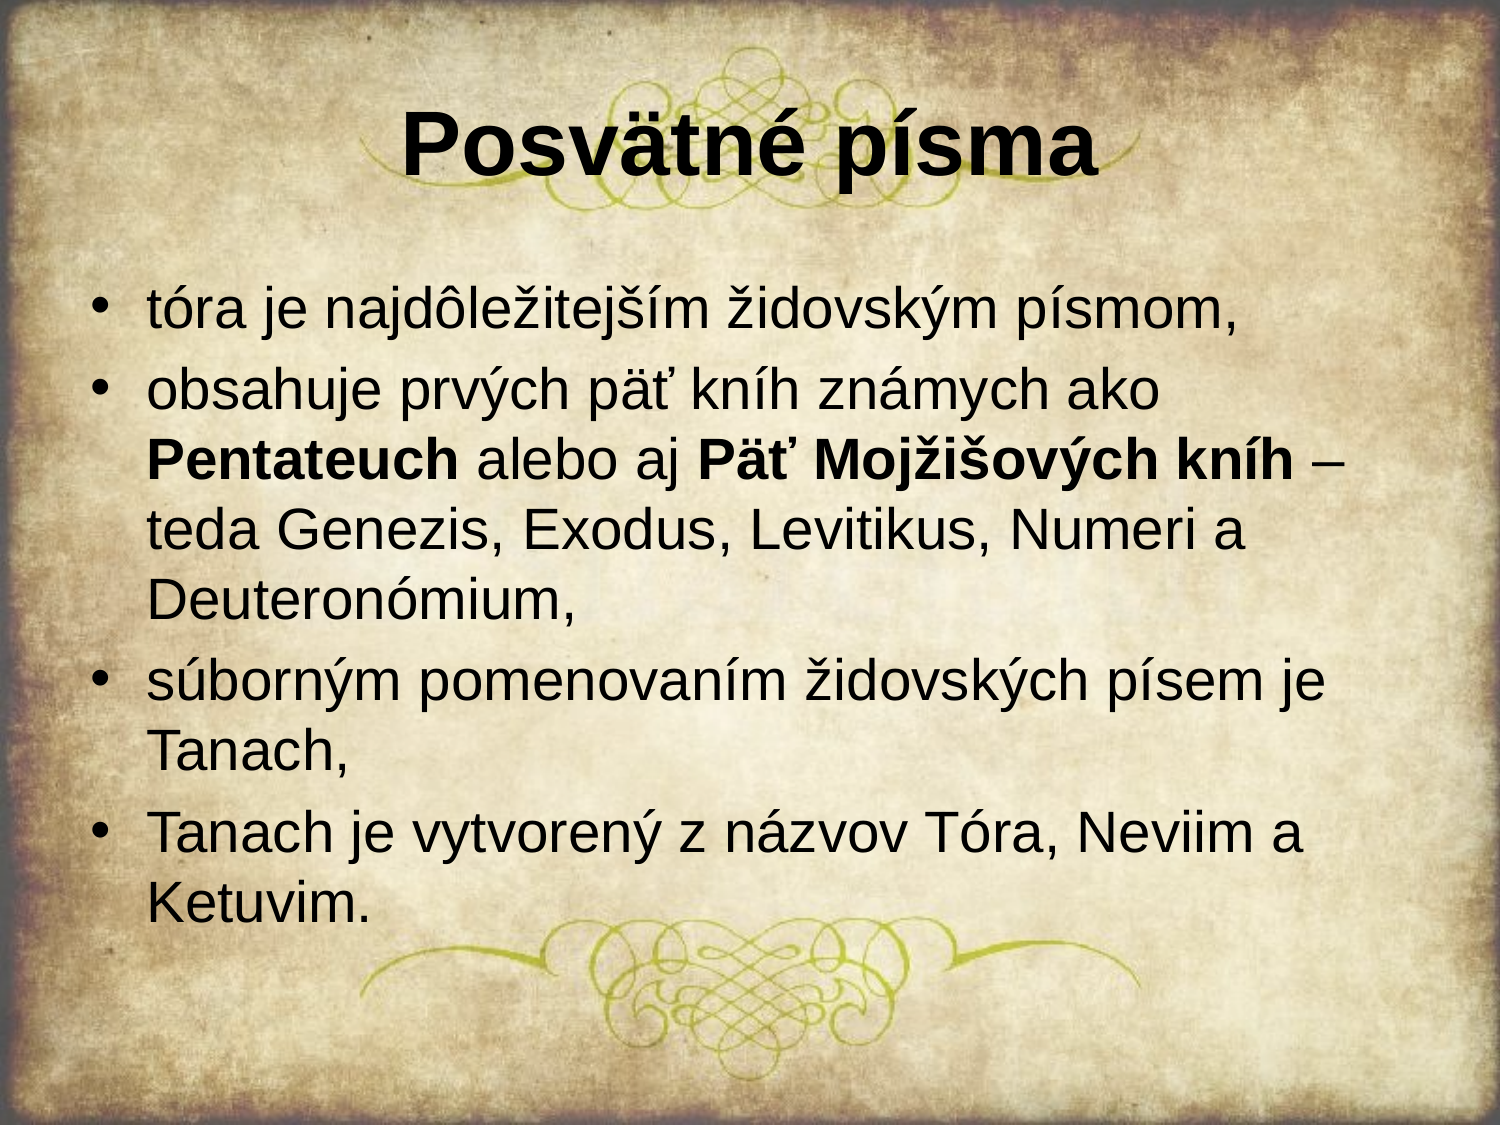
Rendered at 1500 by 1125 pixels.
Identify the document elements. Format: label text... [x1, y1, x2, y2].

list tóra je najdôležitejším židovským písmom, obsahuje prvých päť kníh známych ako Pentateuch alebo aj Päť Mojžišových kníh – teda Genezis, Exodus, Levitikus, Numeri a Deuteronómium, súborným pomenovaním židovských písem je Tanach, Tanach je vytvorený z názvov Tóra, Neviim a Ketuvim. [75, 262, 1425, 1005]
title Posvätné písma [75, 45, 1425, 233]
